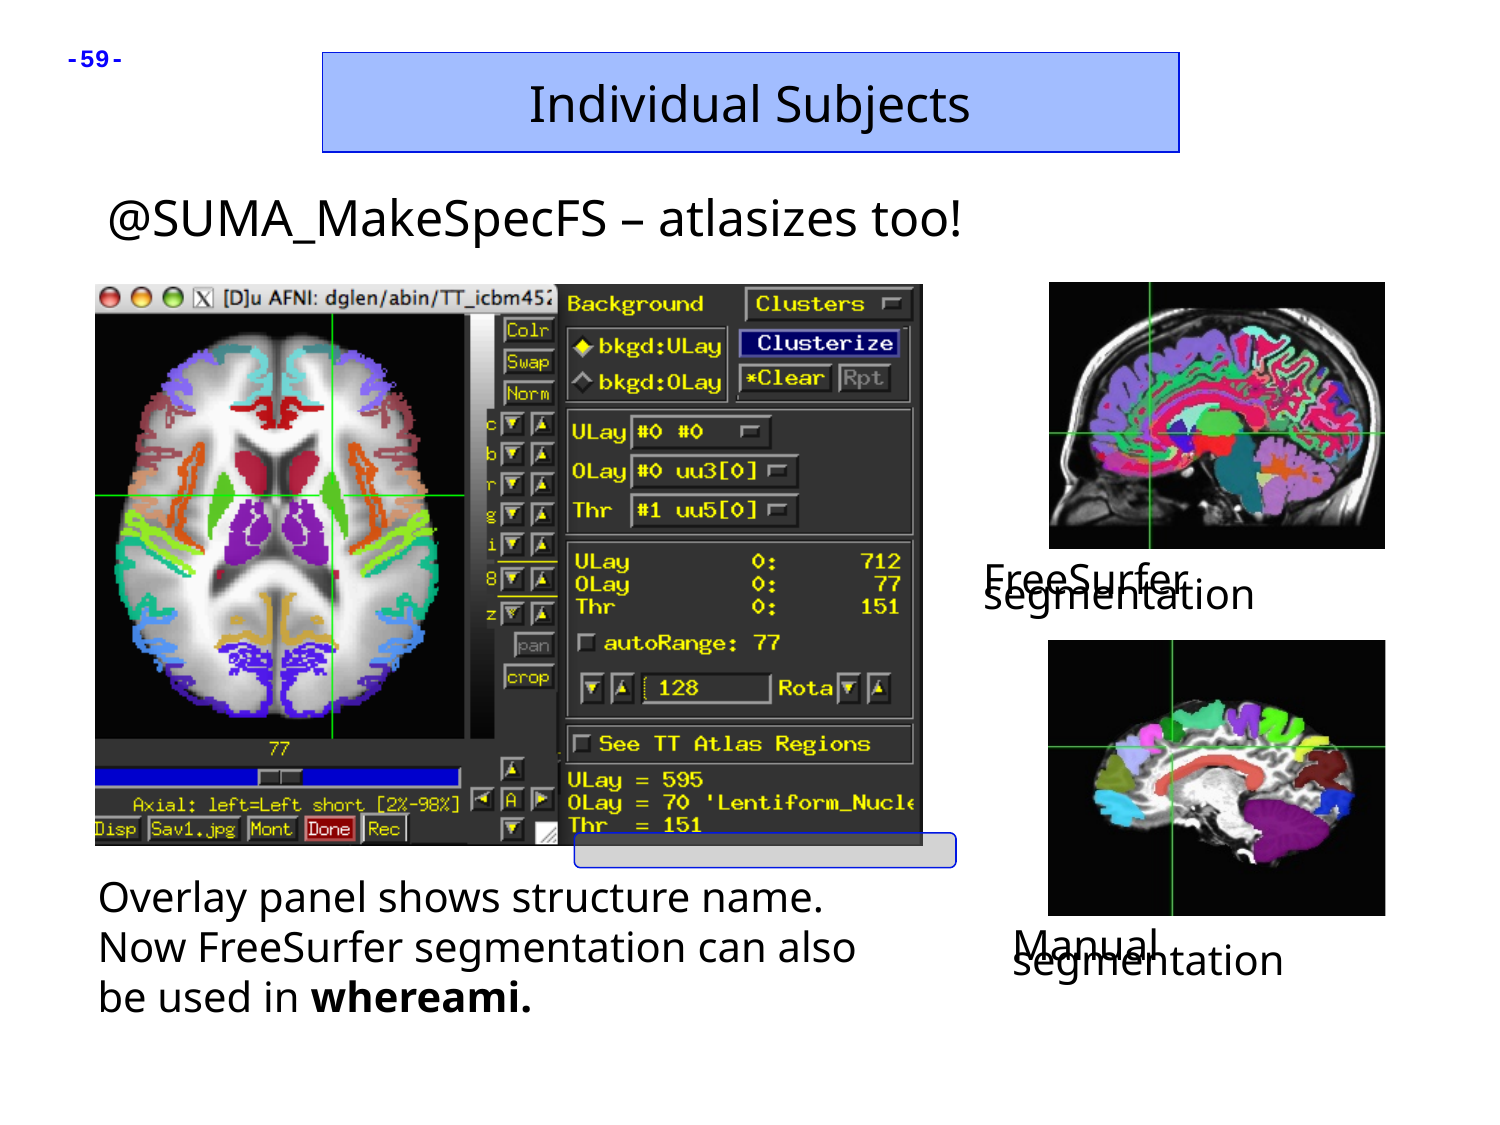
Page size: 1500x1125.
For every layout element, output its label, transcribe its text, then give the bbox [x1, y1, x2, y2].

text_box Manual segmentation [997, 941, 1437, 972]
text_box Individual Subjects [322, 52, 1179, 153]
picture [1047, 640, 1386, 917]
text_box FreeSurfer segmentation [968, 575, 1465, 606]
text_box @SUMA_MakeSpecFS – atlasizes too! [92, 179, 1008, 315]
text_box [574, 832, 956, 868]
picture [1048, 282, 1385, 549]
picture [95, 284, 923, 846]
text_box Overlay panel shows structure name. Now FreeSurfer segmentation can also be used in whereami. [82, 862, 925, 1029]
